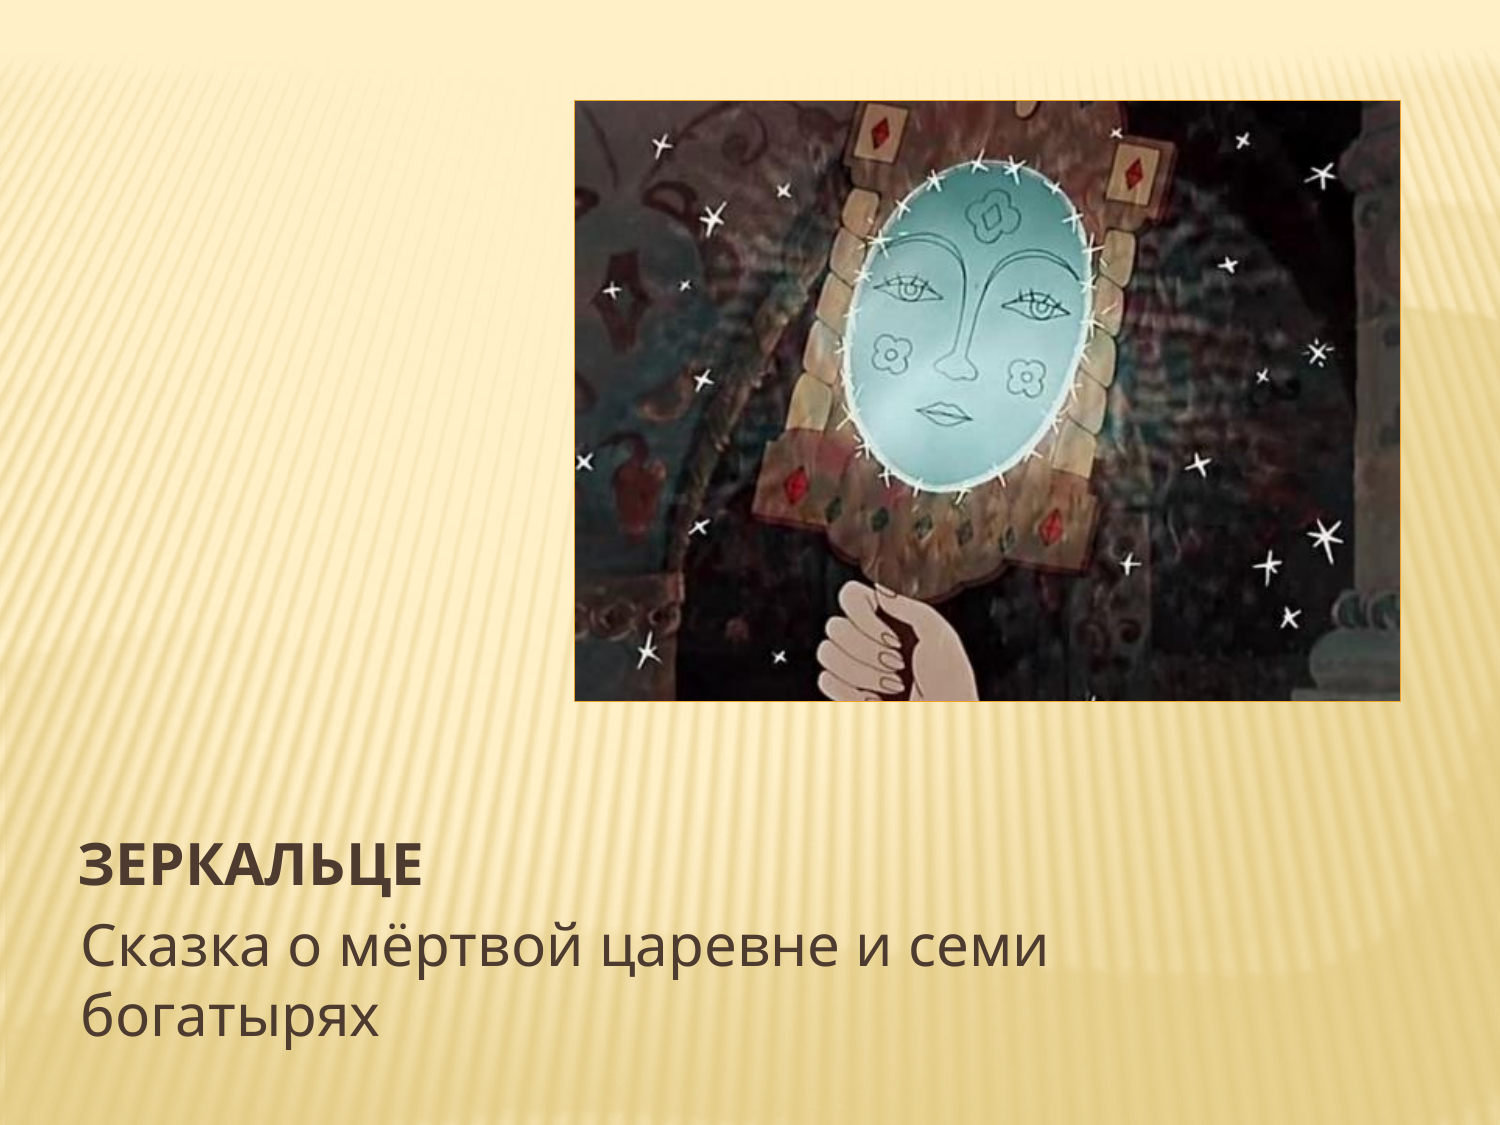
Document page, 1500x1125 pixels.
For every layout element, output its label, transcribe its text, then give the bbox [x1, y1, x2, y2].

title Зеркальце [62, 819, 1025, 905]
list Сказка о мёртвой царевне и семи богатырях [62, 907, 1329, 1034]
picture [574, 100, 1401, 702]
